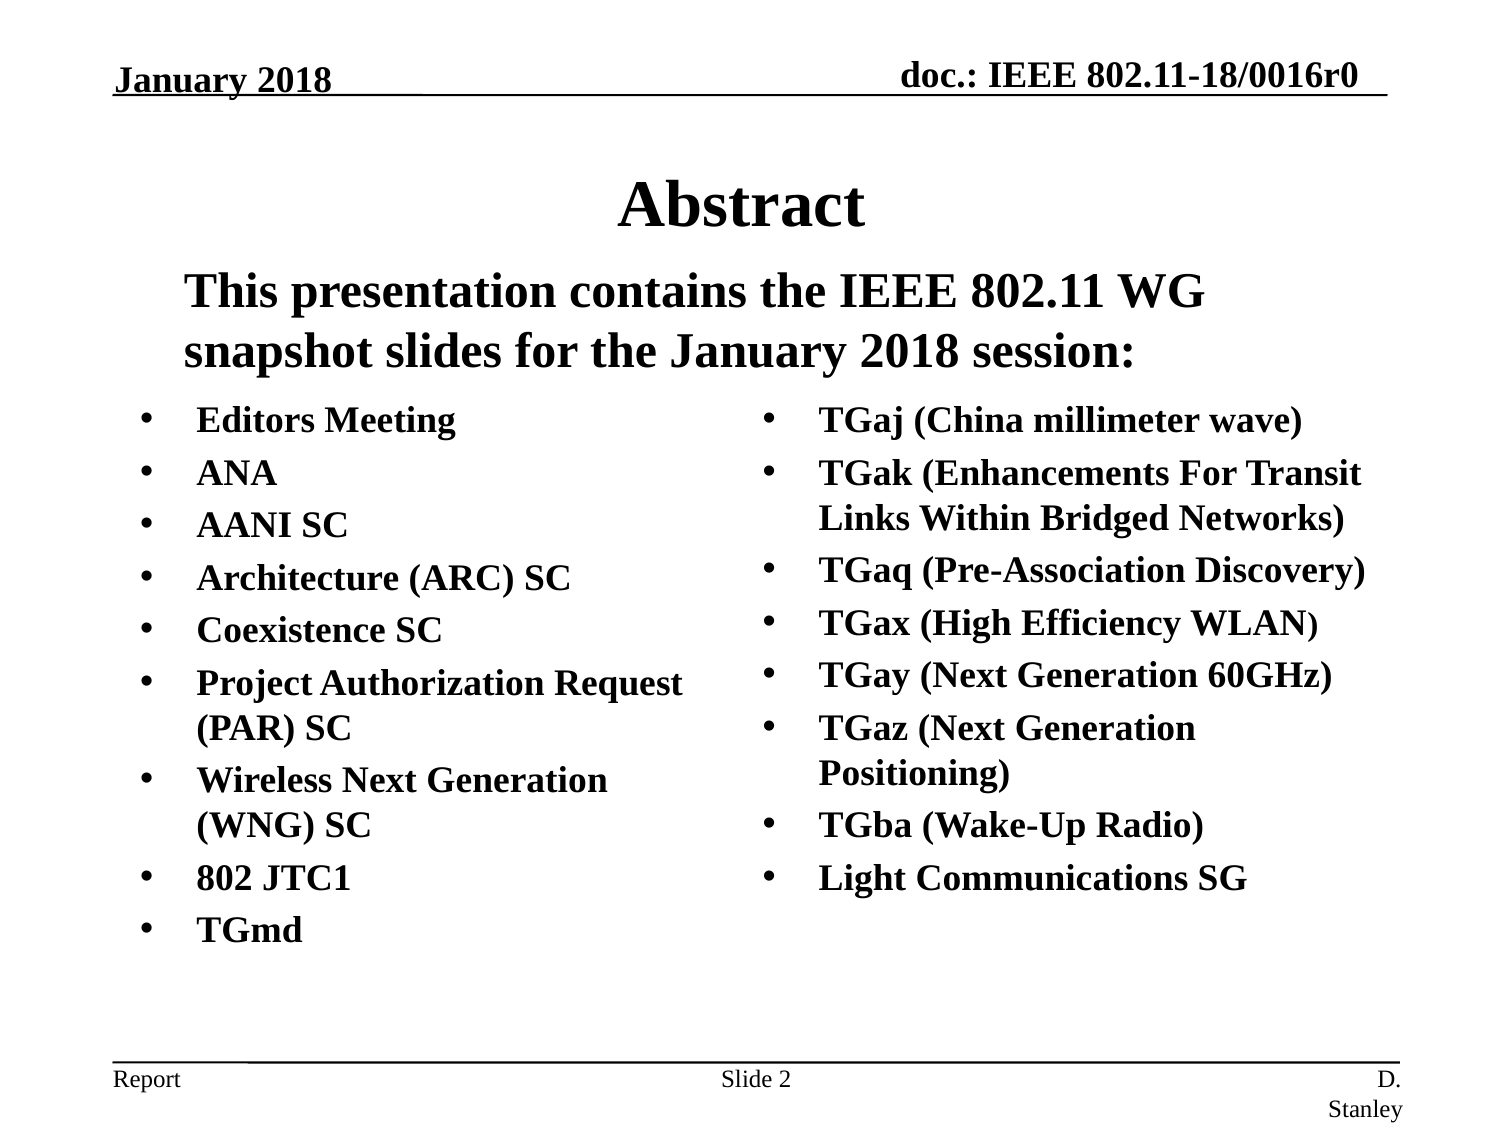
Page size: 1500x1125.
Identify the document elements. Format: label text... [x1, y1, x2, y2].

footer D. Stanley, HP Enterprise [1325, 1062, 1402, 1093]
list This presentation contains the IEEE 802.11 WG snapshot slides for the January 2018 session: [112, 249, 1388, 388]
title Abstract [112, 112, 1388, 249]
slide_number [114, 54, 335, 100]
text_box Editors Meeting ANA AANI SC Architecture (ARC) SC Coexistence SC Project Authorization Request (PAR) SC Wireless Next Generation (WNG) SC 802 JTC1 TGmd TGaj (China millimeter wave) TGak (Enhancements For Transit Links Within Bridged Networks) TGaq (Pre-Association Discovery) TGax (High Efficiency WLAN) TGay (Next Generation 60GHz) TGaz (Next Generation Positioning) TGba (Wake-Up Radio) Light Communications SG [124, 387, 1400, 1025]
slide_number Slide 2 [712, 1062, 800, 1093]
